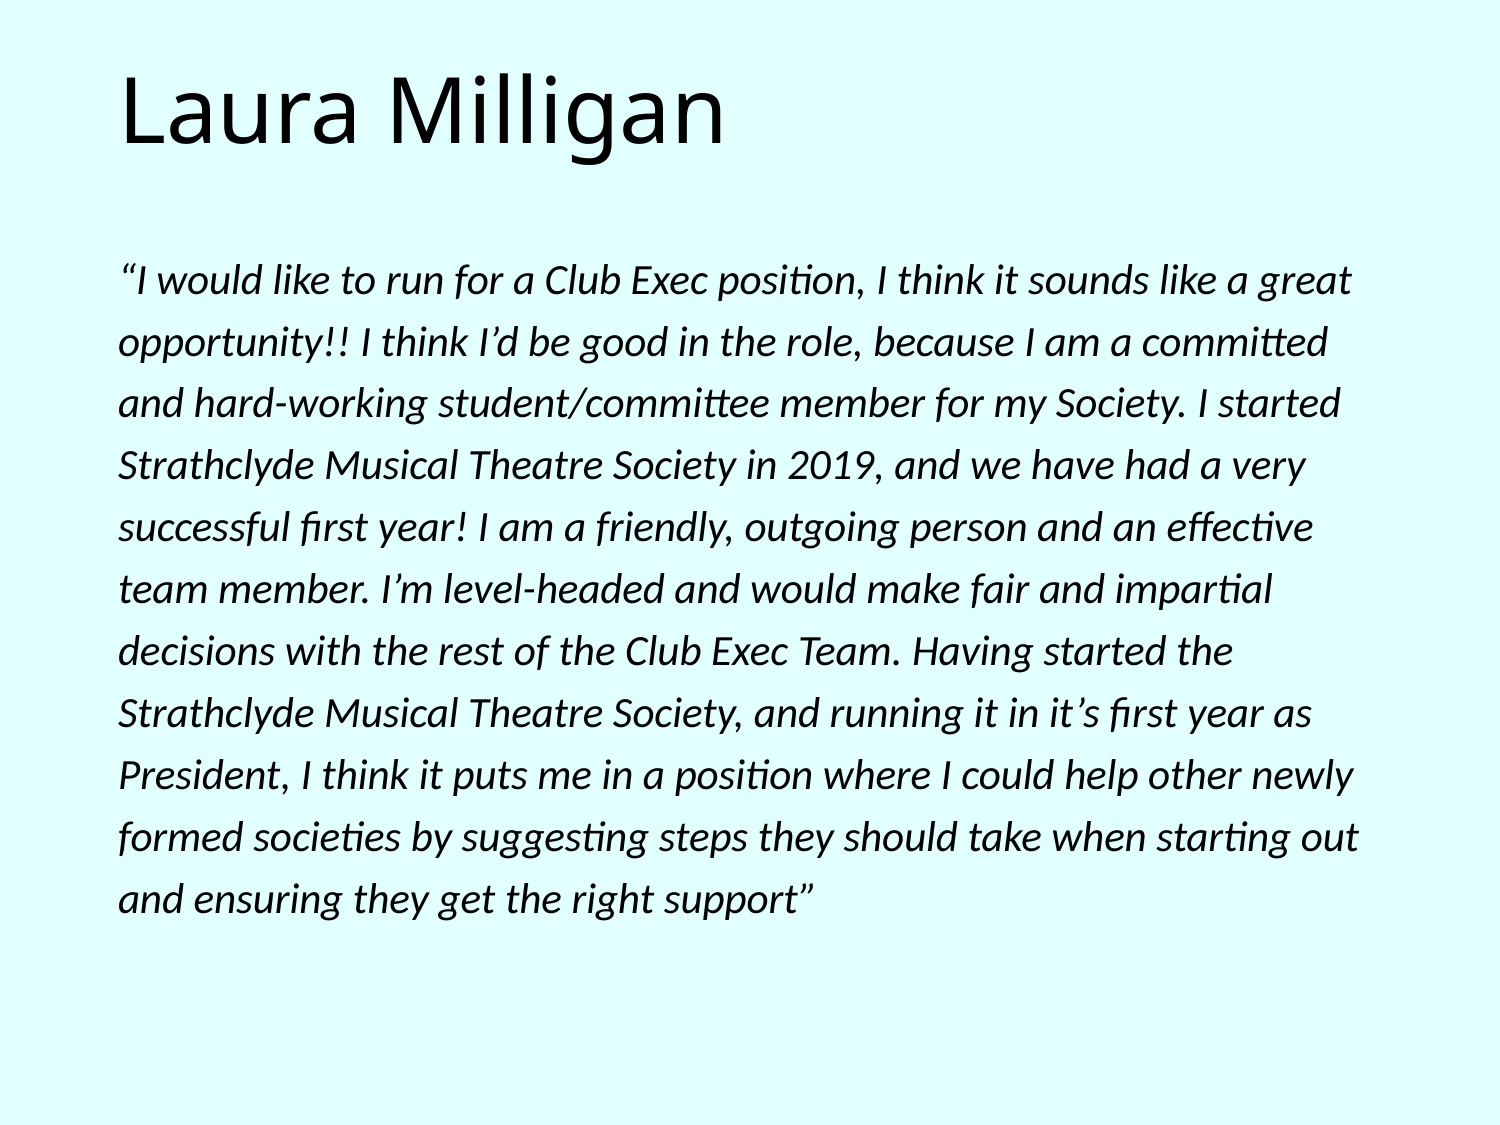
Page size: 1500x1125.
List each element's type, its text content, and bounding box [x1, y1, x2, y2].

list “I would like to run for a Club Exec position, I think it sounds like a great opportunity!! I think I’d be good in the role, because I am a committed and hard-working student/committee member for my Society. I started Strathclyde Musical Theatre Society in 2019, and we have had a very successful first year! I am a friendly, outgoing person and an effective team member. I’m level-headed and would make fair and impartial decisions with the rest of the Club Exec Team. Having started the Strathclyde Musical Theatre Society, and running it in it’s first year as President, I think it puts me in a position where I could help other newly formed societies by suggesting steps they should take when starting out and ensuring they get the right support” [103, 233, 1397, 948]
title Laura Milligan [103, 59, 1397, 233]
